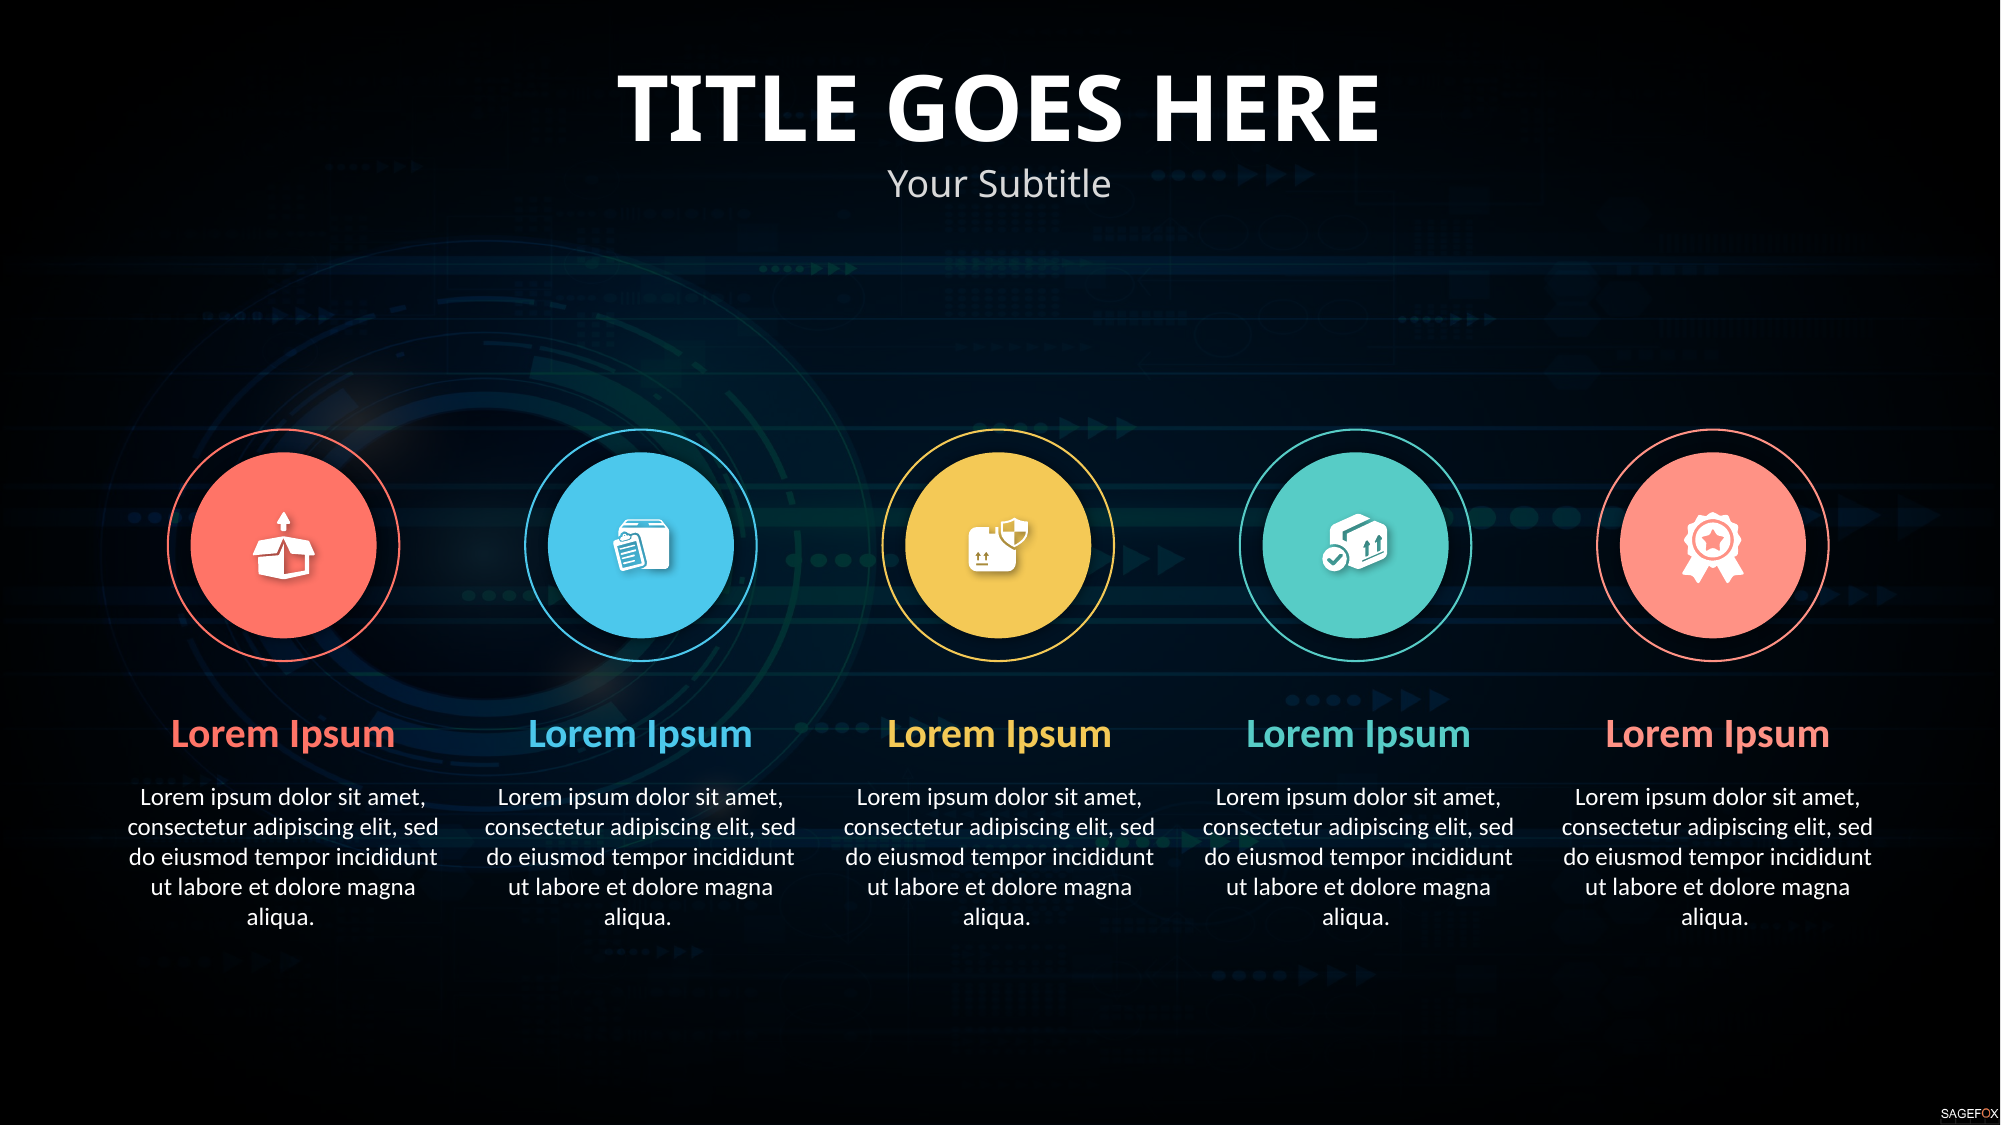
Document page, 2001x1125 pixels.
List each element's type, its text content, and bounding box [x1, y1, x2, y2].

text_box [882, 429, 1114, 662]
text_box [1239, 429, 1472, 662]
picture [0, 0, 2001, 1125]
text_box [525, 429, 757, 662]
text_box Lorem Ipsum Lorem ipsum dolor sit amet, consectetur adipiscing elit, sed do eiusmod tempor incididunt ut labore et dolore magna aliqua. [1186, 698, 1532, 983]
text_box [1681, 512, 1744, 584]
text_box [167, 429, 400, 662]
text_box TITLE GOES HERE Your Subtitle [548, 42, 1452, 212]
text_box Lorem Ipsum Lorem ipsum dolor sit amet, consectetur adipiscing elit, sed do eiusmod tempor incididunt ut labore et dolore magna aliqua. [1545, 698, 1891, 983]
text_box Lorem Ipsum Lorem ipsum dolor sit amet, consectetur adipiscing elit, sed do eiusmod tempor incididunt ut labore et dolore magna aliqua. [827, 698, 1173, 983]
text_box Lorem Ipsum Lorem ipsum dolor sit amet, consectetur adipiscing elit, sed do eiusmod tempor incididunt ut labore et dolore magna aliqua. [111, 698, 457, 983]
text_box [1597, 429, 1829, 662]
text_box Lorem Ipsum Lorem ipsum dolor sit amet, consectetur adipiscing elit, sed do eiusmod tempor incididunt ut labore et dolore magna aliqua. [468, 698, 814, 983]
